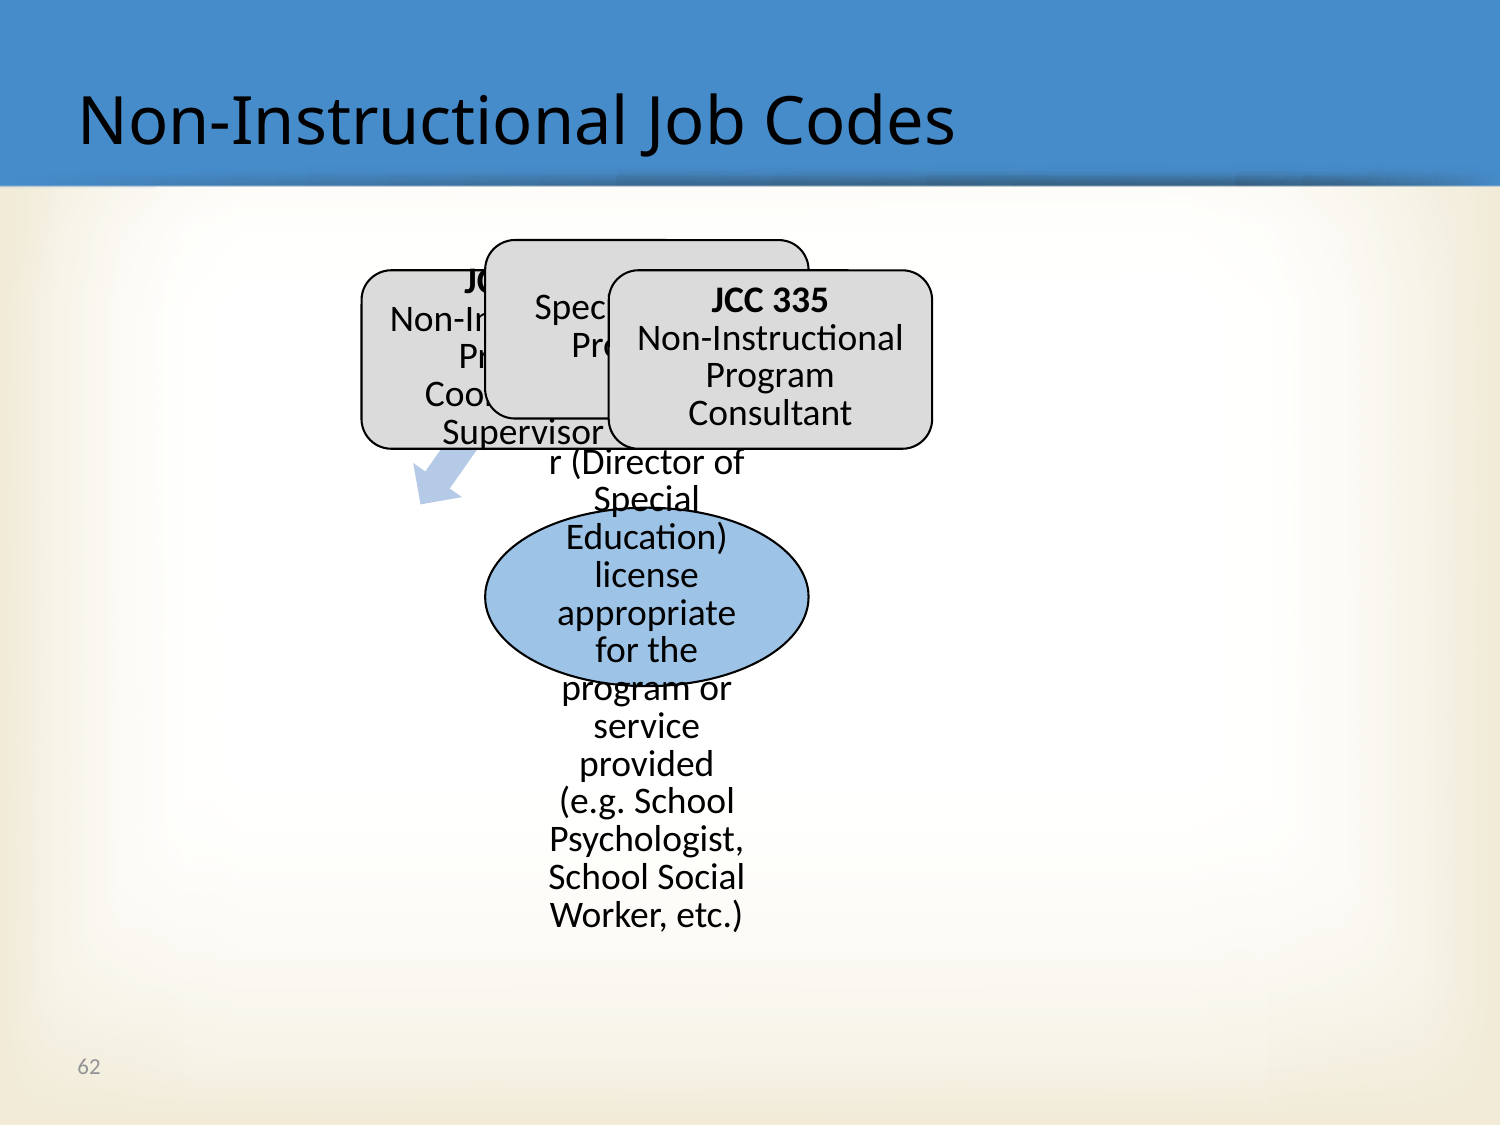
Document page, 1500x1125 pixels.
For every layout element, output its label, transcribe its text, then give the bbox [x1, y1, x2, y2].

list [0, 240, 1294, 954]
footer 62 [62, 1042, 613, 1088]
picture [0, 0, 1500, 1125]
title Non-Instructional Job Codes [62, 58, 1438, 187]
